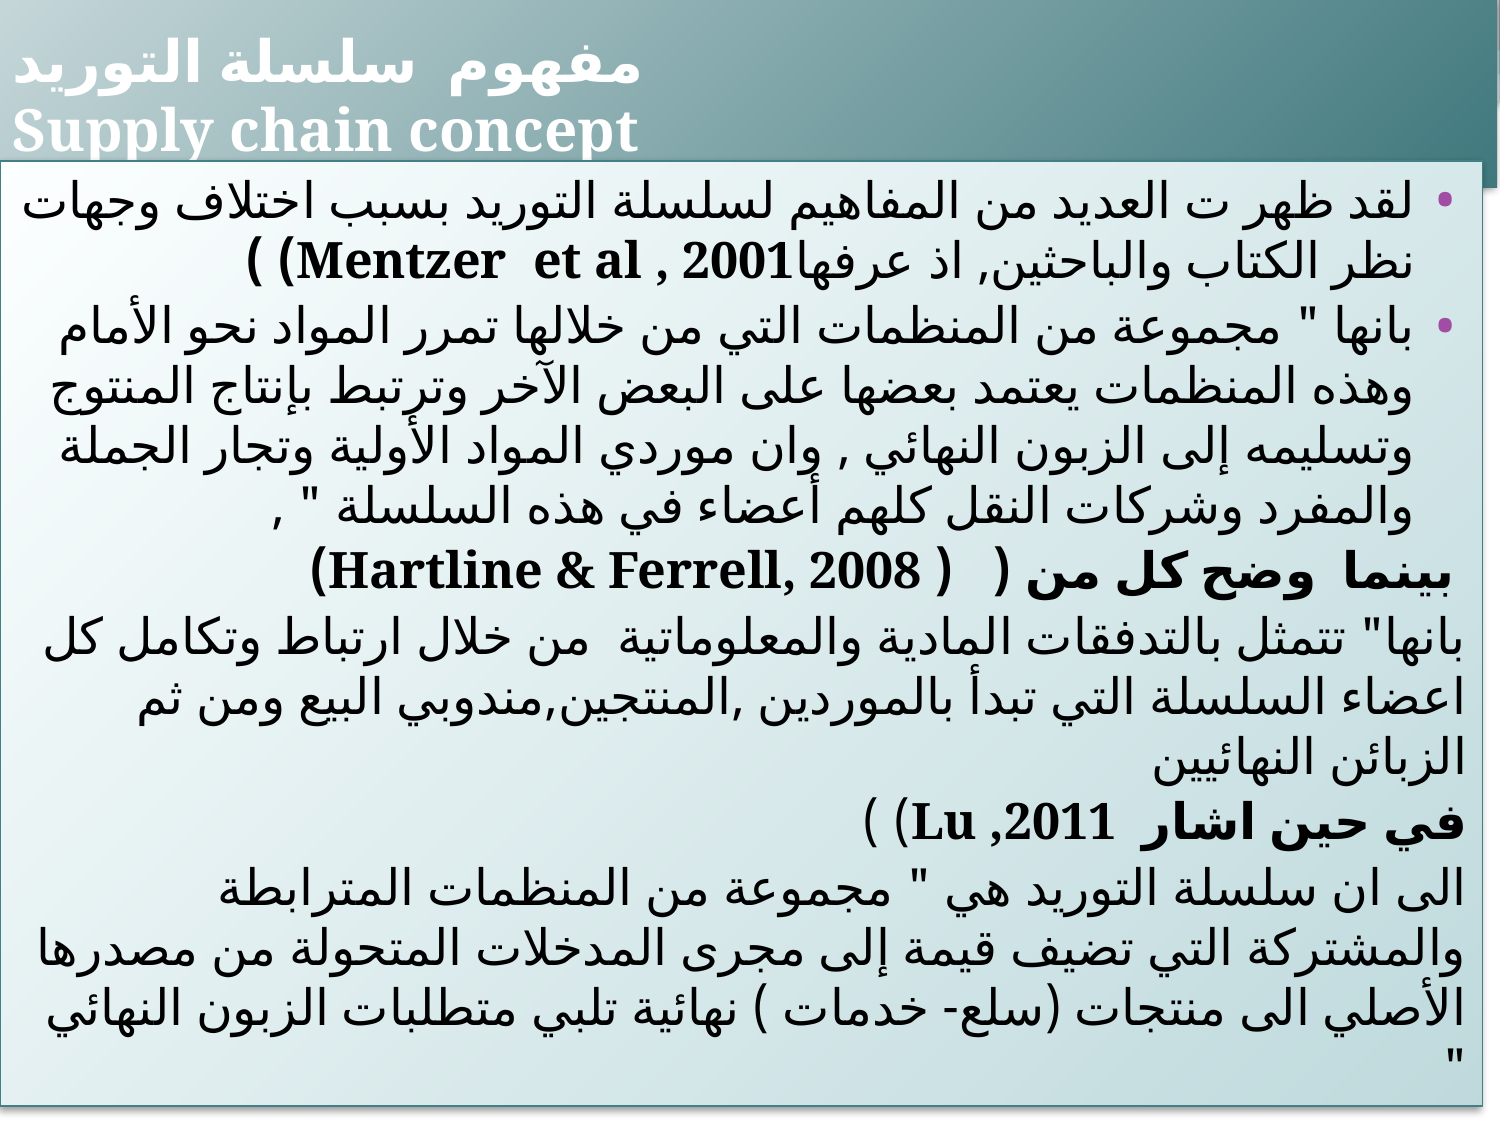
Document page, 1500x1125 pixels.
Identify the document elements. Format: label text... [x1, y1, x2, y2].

list لقد ظهر ت العديد من المفاهيم لسلسلة التوريد بسبب اختلاف وجهات نظر الكتاب والباحثين, اذ عرفهاMentzer et al , 2001) ) بانها " مجموعة من المنظمات التي من خلالها تمرر المواد نحو الأمام وهذه المنظمات يعتمد بعضها على البعض الآخر وترتبط بإنتاج المنتوج وتسليمه إلى الزبون النهائي , وان موردي المواد الأولية وتجار الجملة والمفرد وشركات النقل كلهم أعضاء في هذه السلسلة " , بينما وضح كل من ( ( Hartline & Ferrell, 2008) بانها" تتمثل بالتدفقات المادية والمعلوماتية من خلال ارتباط وتكامل كل اعضاء السلسلة التي تبدأ بالموردين ,المنتجين,مندوبي البيع ومن ثم الزبائن النهائيين في حين اشار Lu ,2011) ) الى ان سلسلة التوريد هي " مجموعة من المنظمات المترابطة والمشتركة التي تضيف قيمة إلى مجرى المدخلات المتحولة من مصدرها الأصلي الى منتجات (سلع- خدمات ) نهائية تلبي متطلبات الزبون النهائي " [0, 160, 1483, 1107]
title مفهوم سلسلة التوريد Supply chain concept [0, 0, 1498, 188]
